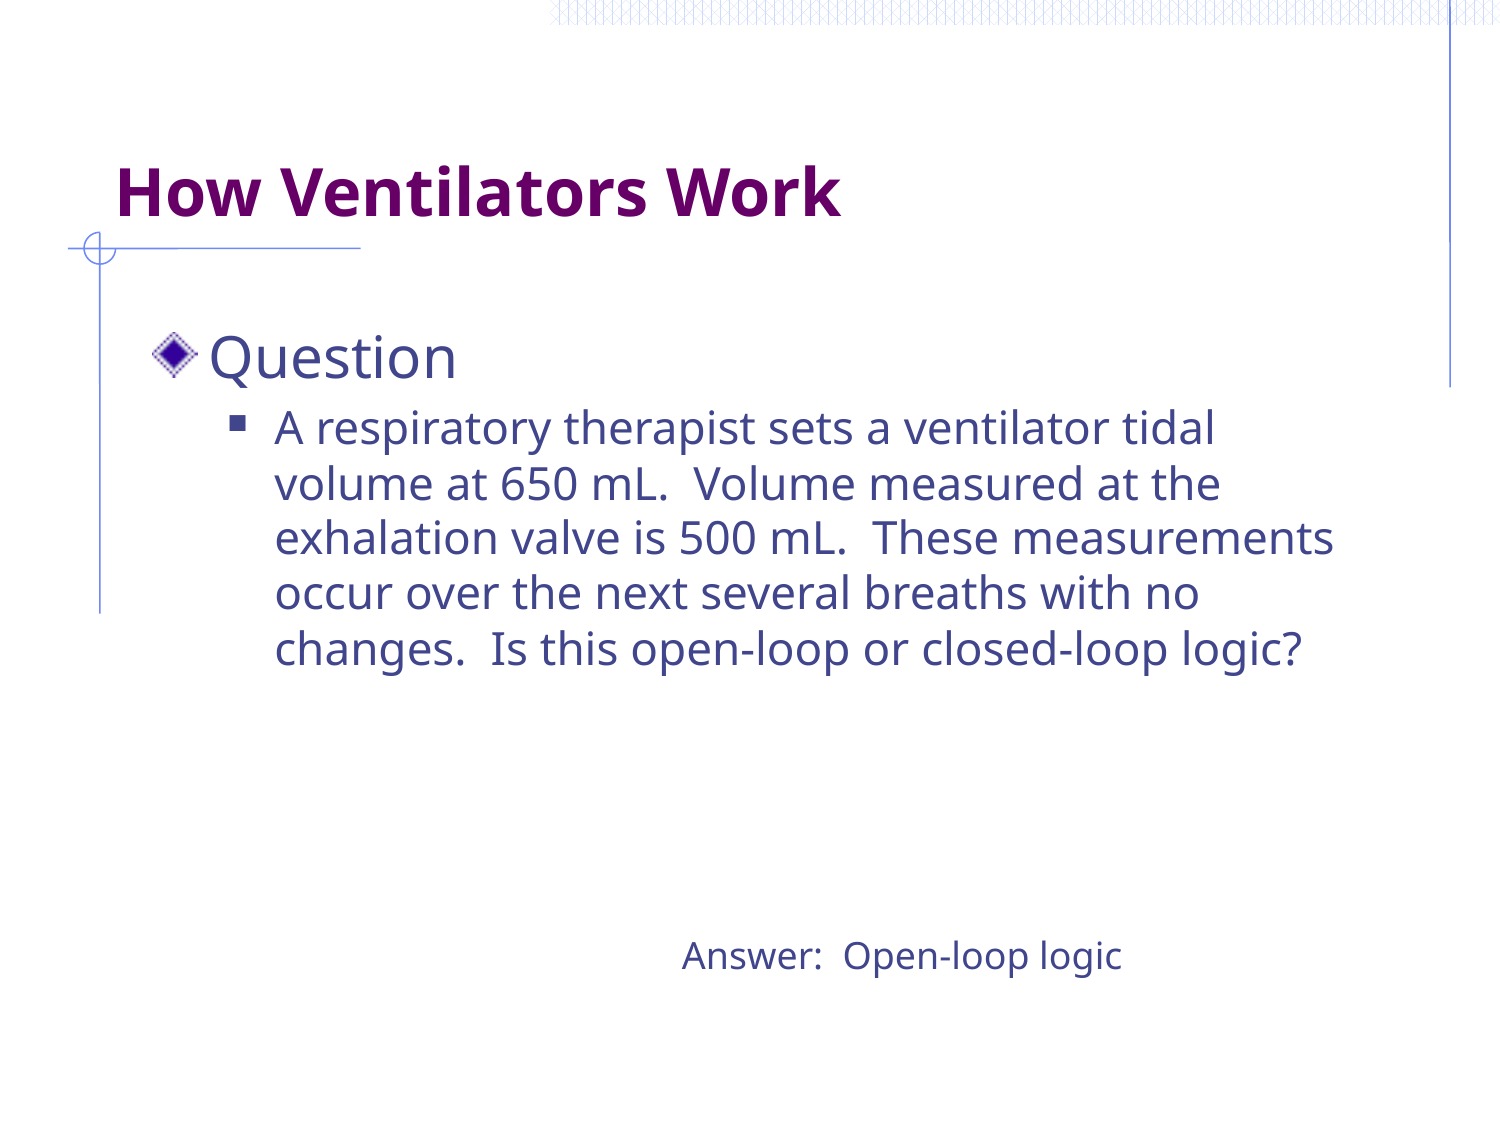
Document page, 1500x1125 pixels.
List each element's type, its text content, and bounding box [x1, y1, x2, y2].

text_box Answer: Open-loop logic [337, 924, 1138, 985]
list Question A respiratory therapist sets a ventilator tidal volume at 650 mL. Volume measured at the exhalation valve is 500 mL. These measurements occur over the next several breaths with no changes. Is this open-loop or closed-loop logic? [137, 312, 1363, 988]
picture [152, 332, 198, 378]
title How Ventilators Work [99, 49, 1376, 238]
